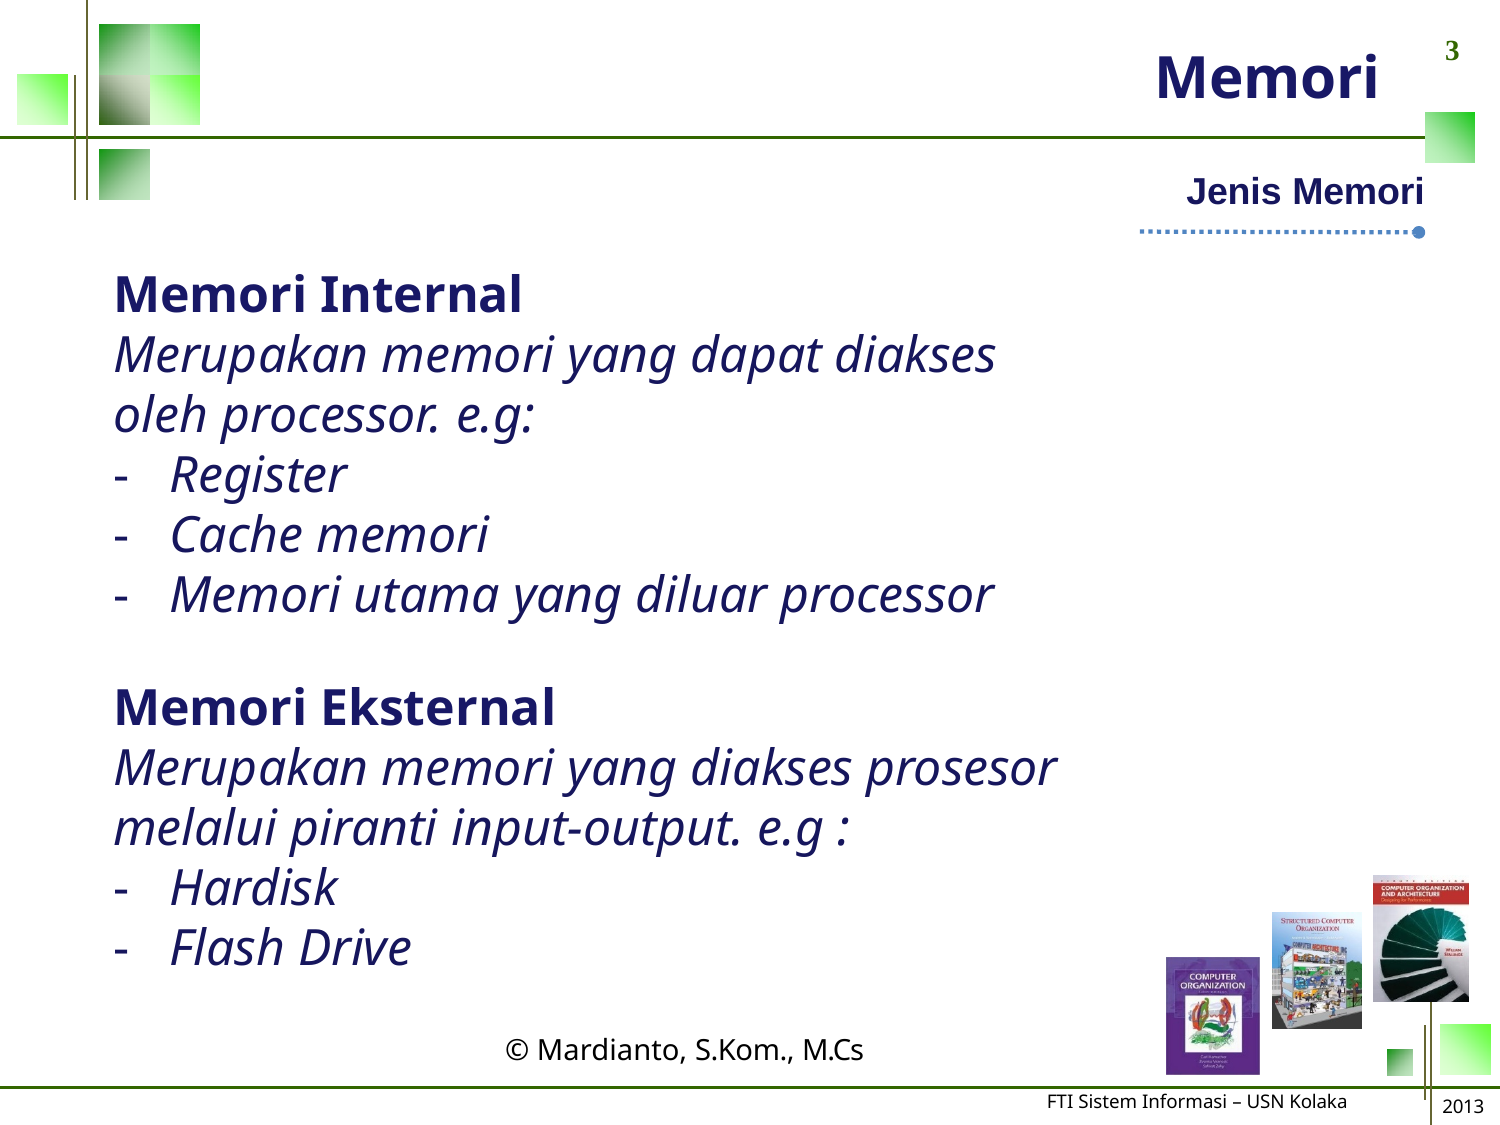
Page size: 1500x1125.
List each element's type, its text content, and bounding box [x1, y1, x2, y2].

text_box © Mardianto, S.Kom., M.Cs [503, 1028, 1026, 1067]
text_box Jenis Memori Memori Internal Merupakan memori yang dapat diakses oleh processor. e.g: Register Cache memori Memori utama yang diluar processor Memori Eksternal Merupakan memori yang diakses prosesor melalui piranti input-output. e.g : Hardisk Flash Drive [111, 164, 1426, 976]
picture [17, 74, 68, 125]
slide_number 2013 [1440, 1092, 1493, 1125]
picture [1272, 976, 1362, 1029]
picture [1425, 112, 1475, 163]
picture [1440, 1024, 1491, 1075]
picture [1387, 1049, 1413, 1076]
picture [99, 24, 200, 125]
picture [1373, 875, 1469, 1002]
text_box 3 [1443, 29, 1462, 67]
picture [99, 149, 150, 200]
picture [1166, 976, 1260, 1075]
title Memori [1152, 38, 1402, 164]
text_box FTI Sistem Informasi – USN Kolaka [1044, 1087, 1418, 1113]
